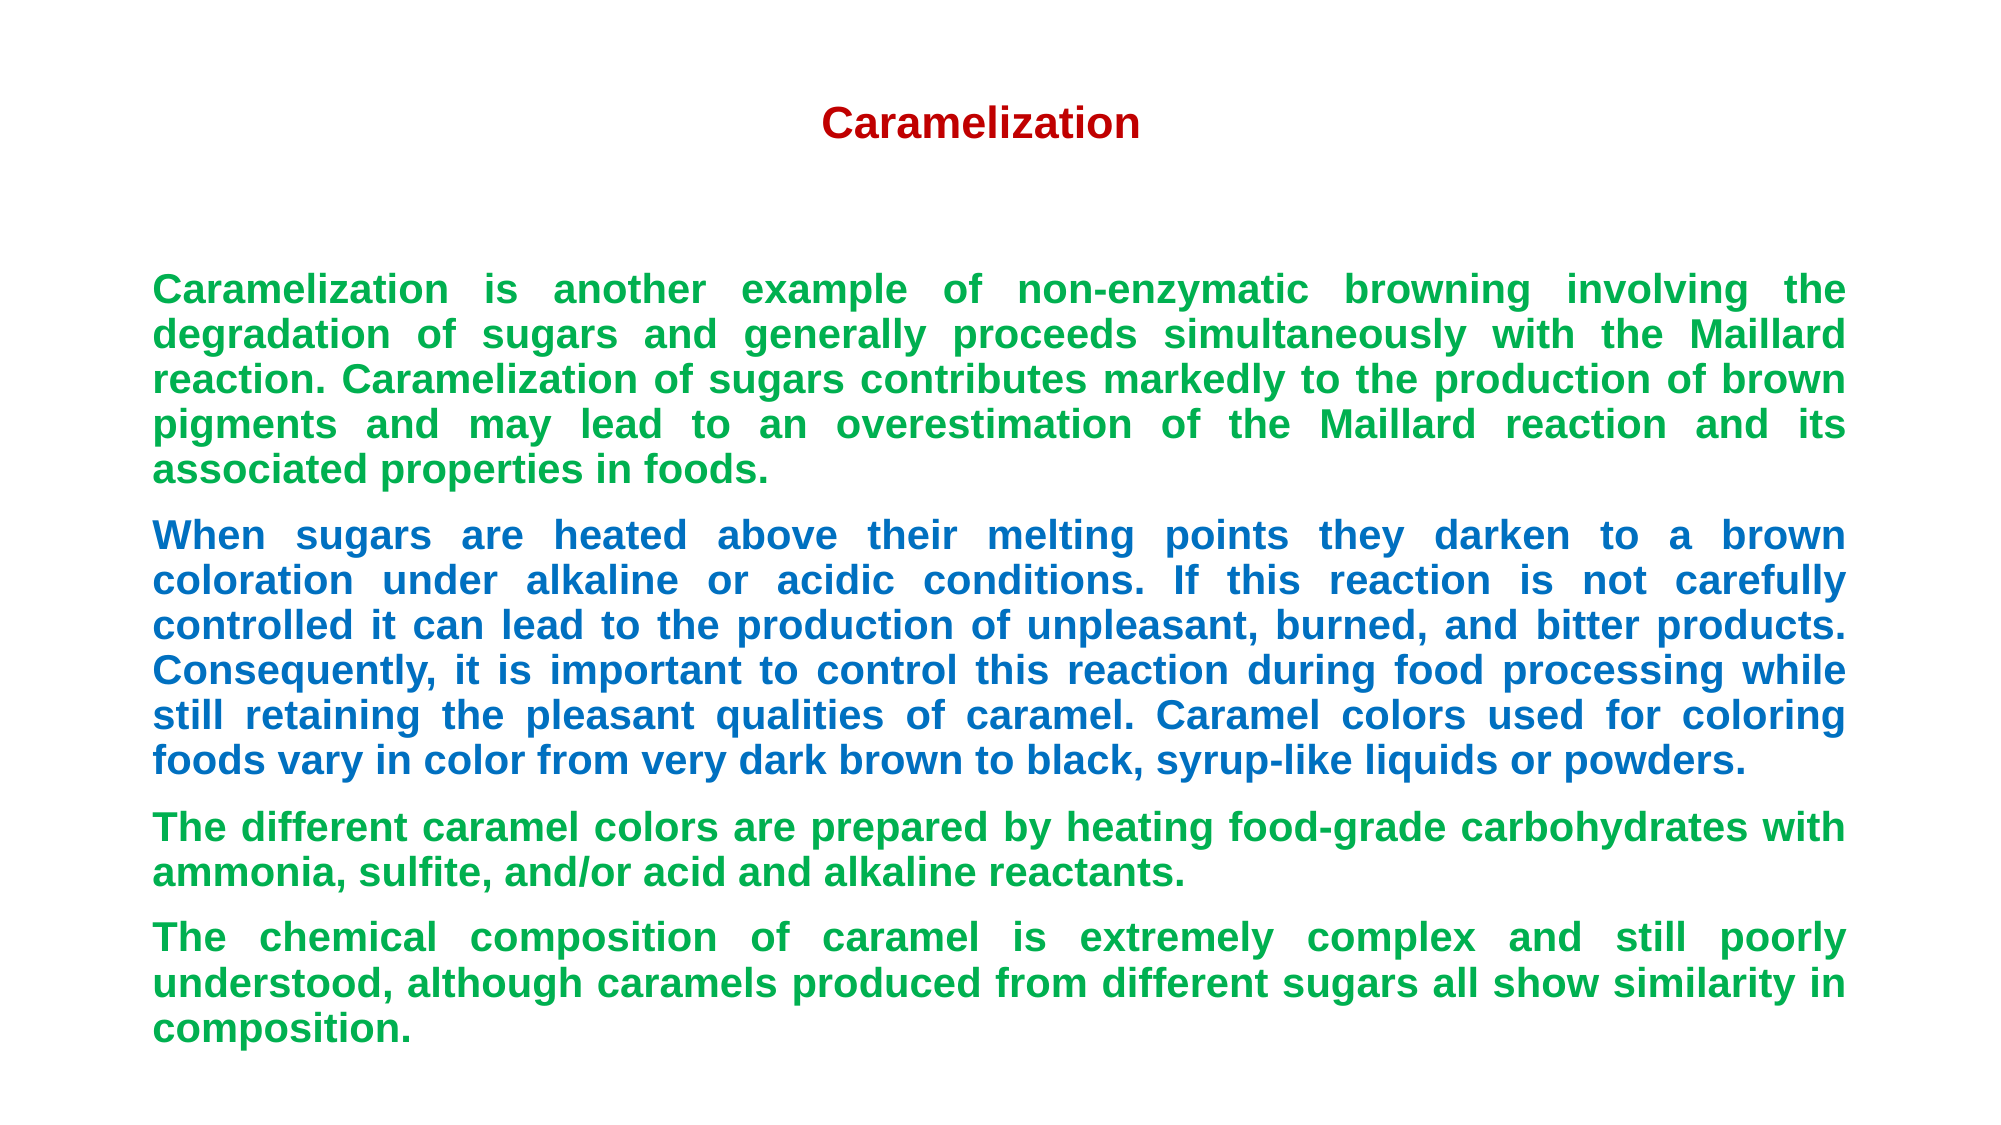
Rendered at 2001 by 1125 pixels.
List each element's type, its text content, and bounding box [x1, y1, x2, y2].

title Caramelization [118, 42, 1844, 261]
list Caramelization is another example of non-enzymatic browning involving the degradation of sugars and generally proceeds simultaneously with the Maillard reaction. Caramelization of sugars contributes markedly to the production of brown pigments and may lead to an overestimation of the Maillard reaction and its associated properties in foods. When sugars are heated above their melting points they darken to a brown coloration under alkaline or acidic conditions. If this reaction is not carefully controlled it can lead to the production of unpleasant, burned, and bitter products. Consequently, it is important to control this reaction during food processing while still retaining the pleasant qualities of caramel. Caramel colors used for coloring foods vary in color from very dark brown to black, syrup-like liquids or powders. The different caramel colors are prepared by heating food-grade carbohydrates with ammonia, sulfite, and/or acid and alkaline reactants. The chemical composition of caramel is extremely complex and still poorly understood, although caramels produced from different sugars all show similarity in composition. [137, 260, 1863, 1107]
